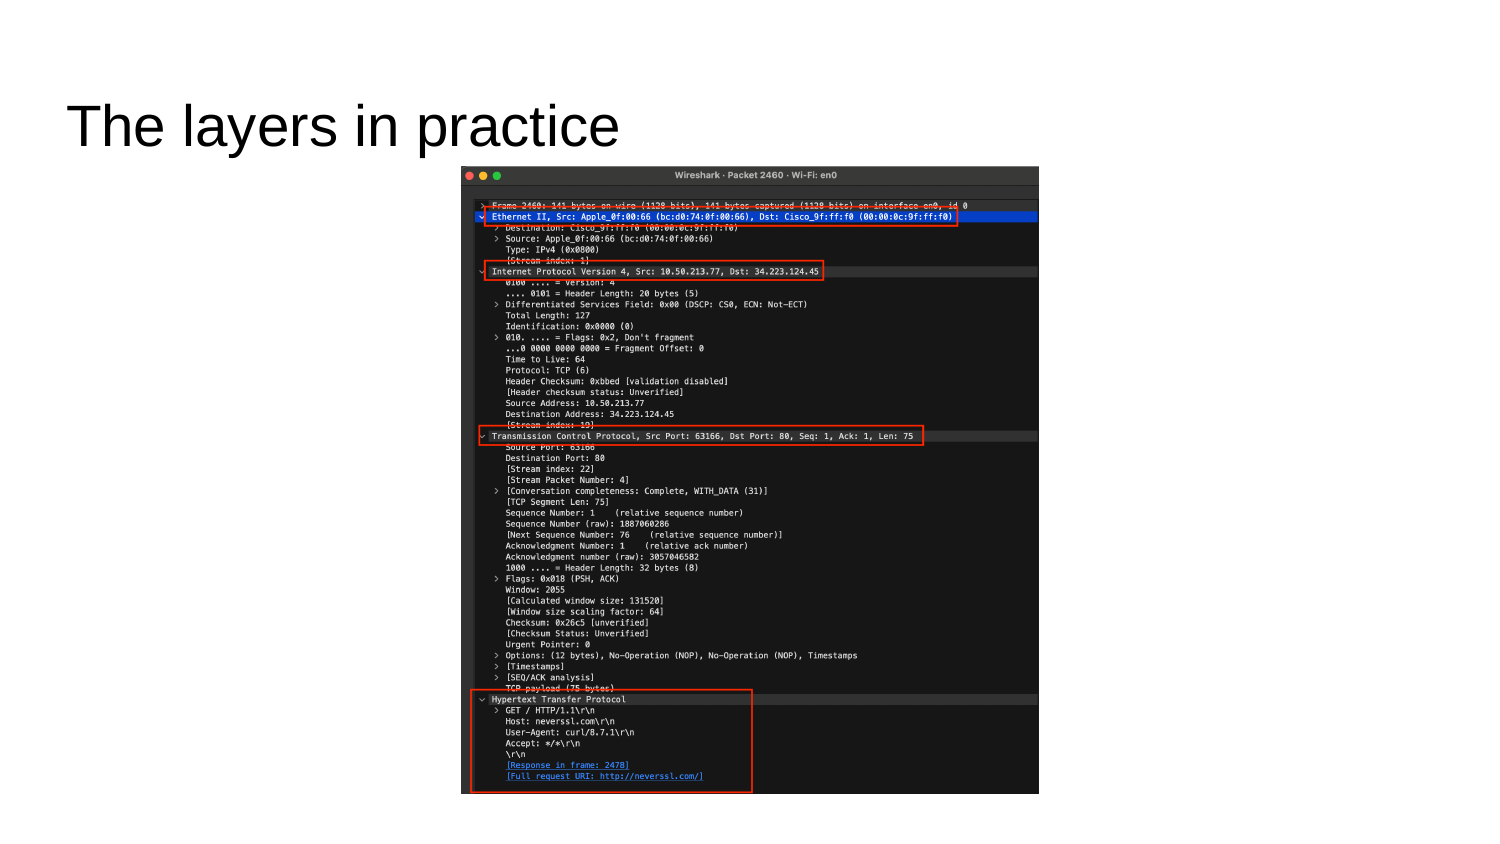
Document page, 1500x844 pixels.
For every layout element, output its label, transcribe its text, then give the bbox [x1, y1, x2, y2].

picture [461, 166, 1039, 794]
title The layers in practice [51, 72, 1449, 167]
